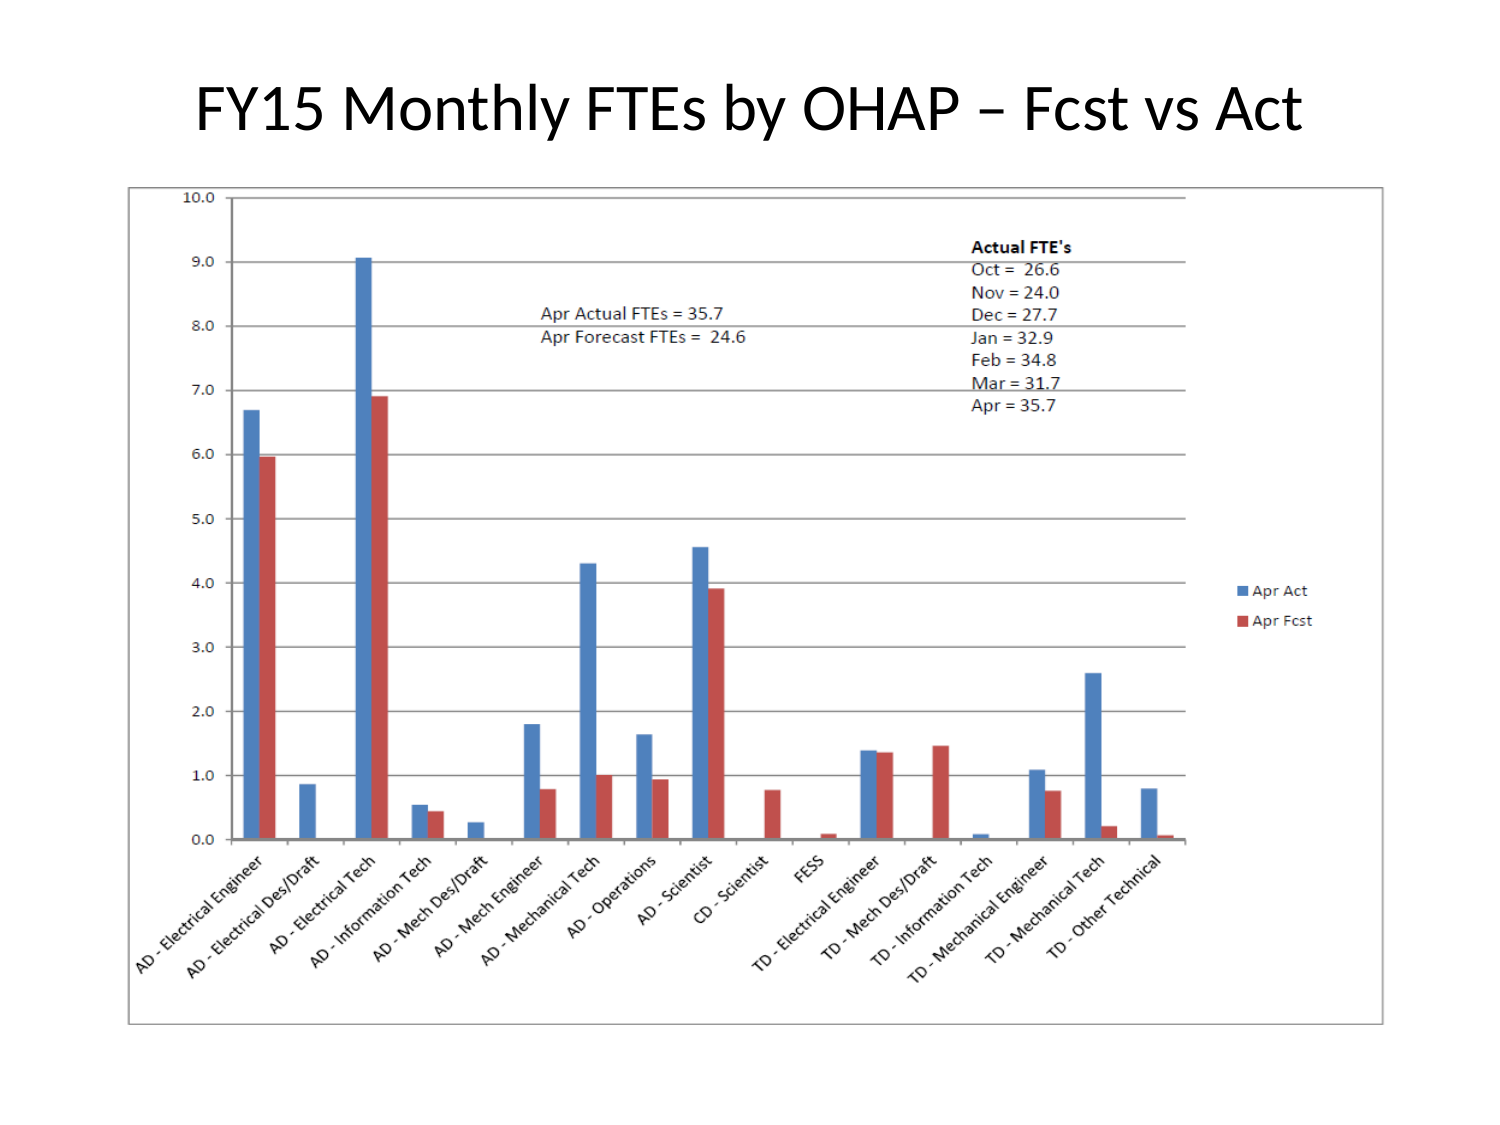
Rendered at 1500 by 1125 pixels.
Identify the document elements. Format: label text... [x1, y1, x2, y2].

title FY15 Monthly FTEs by OHAP – Fcst vs Act [75, 45, 1425, 163]
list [124, 187, 1388, 1026]
